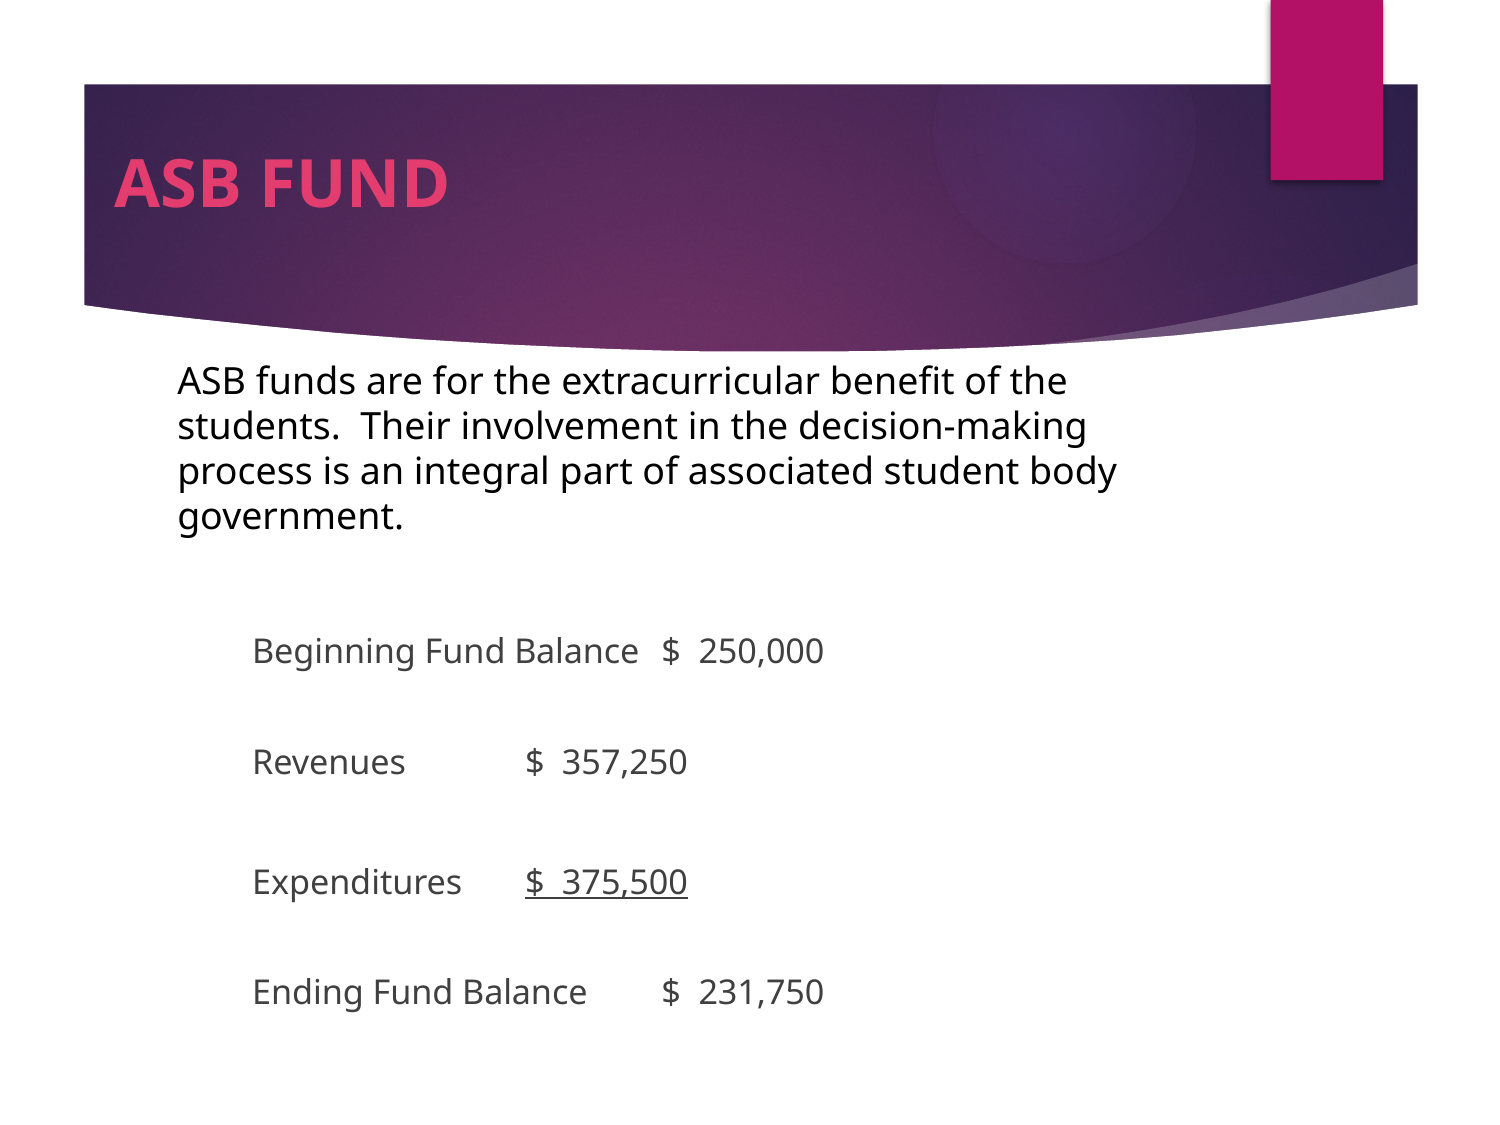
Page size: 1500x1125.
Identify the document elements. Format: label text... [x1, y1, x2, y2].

text_box ASB funds are for the extracurricular benefit of the students. Their involvement in the decision-making process is an integral part of associated student body government. [162, 349, 1244, 544]
list Beginning Fund Balance $ 250,000 Revenues $ 357,250 Expenditures $ 375,500 Ending Fund Balance $ 231,750 [100, 562, 1375, 1025]
title ASB FUND [99, 112, 1125, 250]
